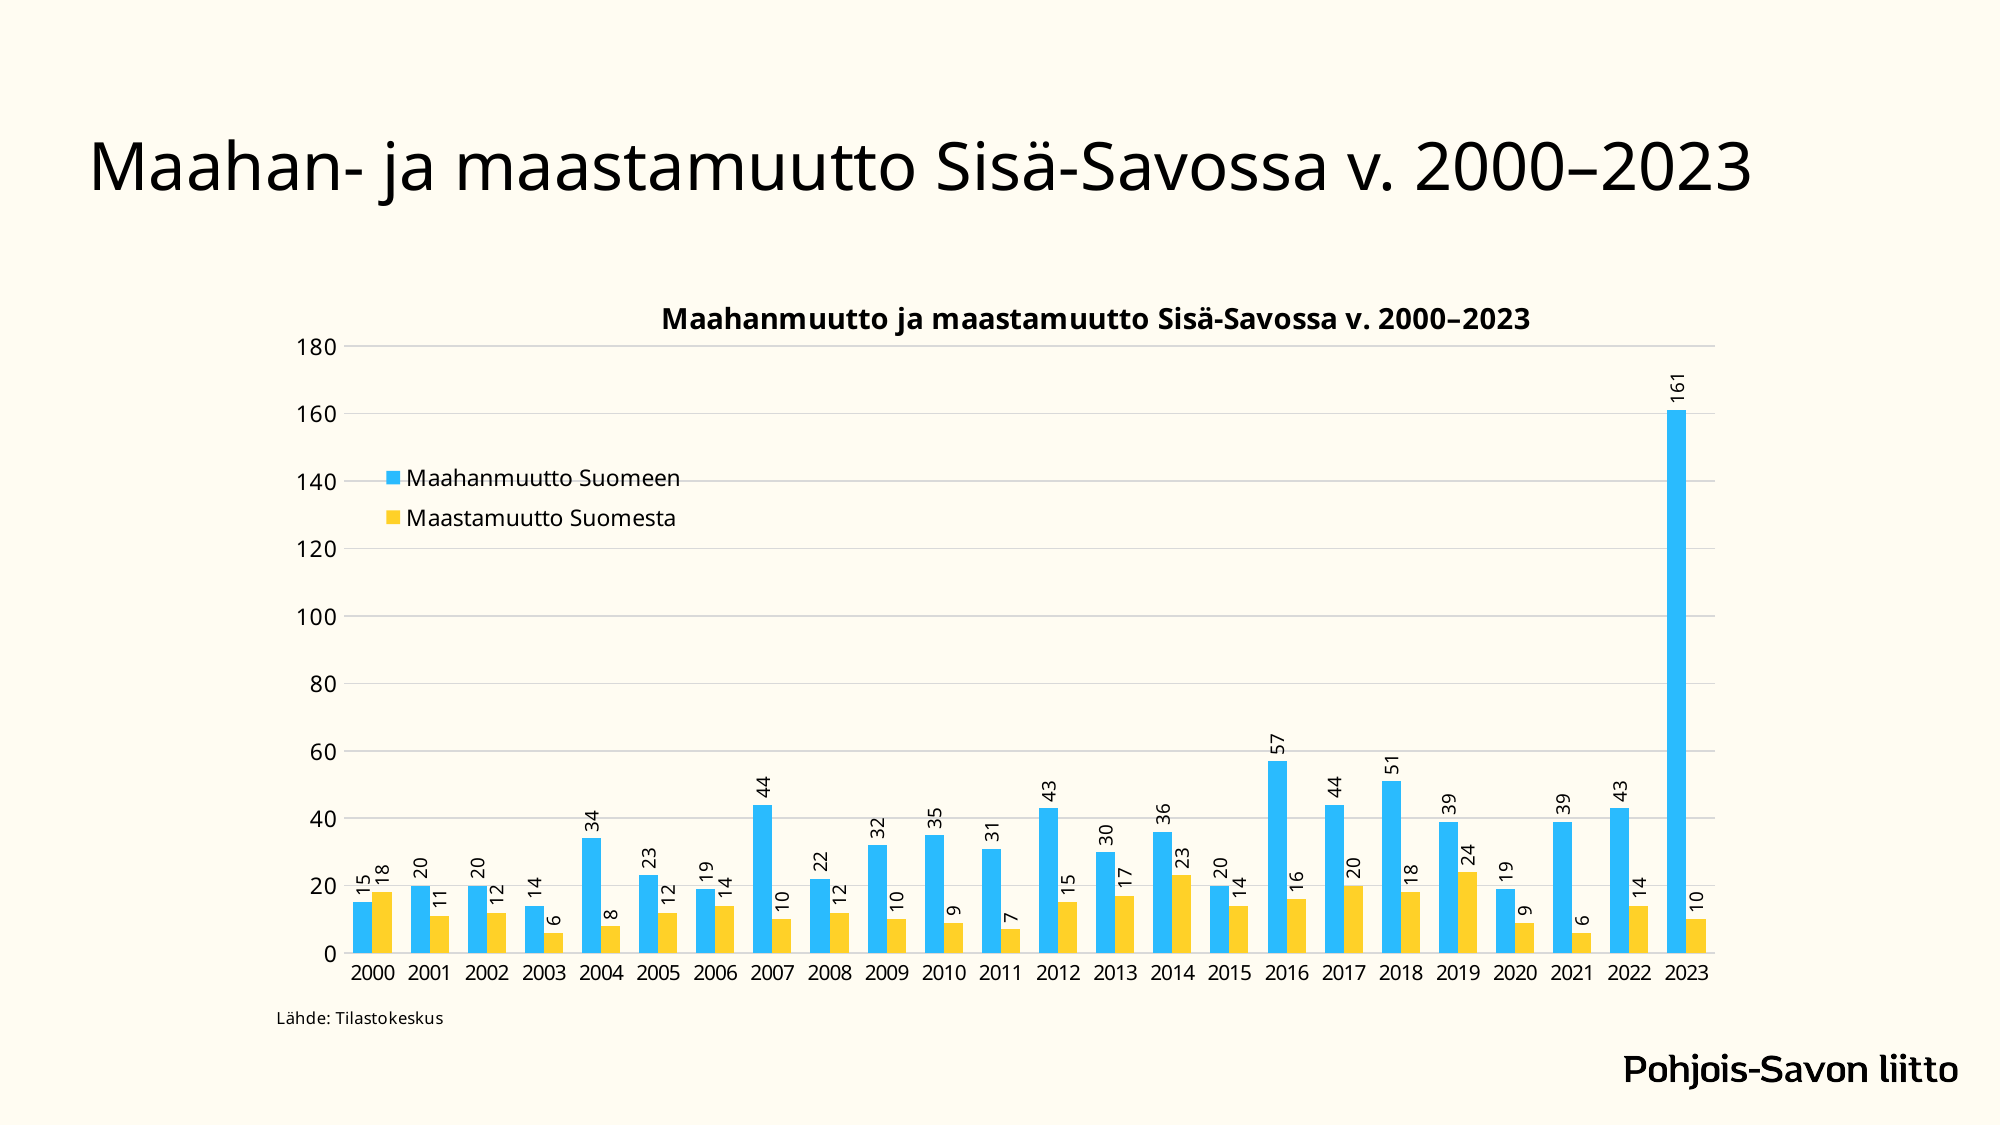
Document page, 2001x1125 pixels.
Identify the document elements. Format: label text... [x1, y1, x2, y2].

chart [261, 270, 1739, 1039]
picture [1600, 1038, 1981, 1106]
title Maahan- ja maastamuutto Sisä-Savossa v. 2000–2023 [73, 59, 1926, 278]
